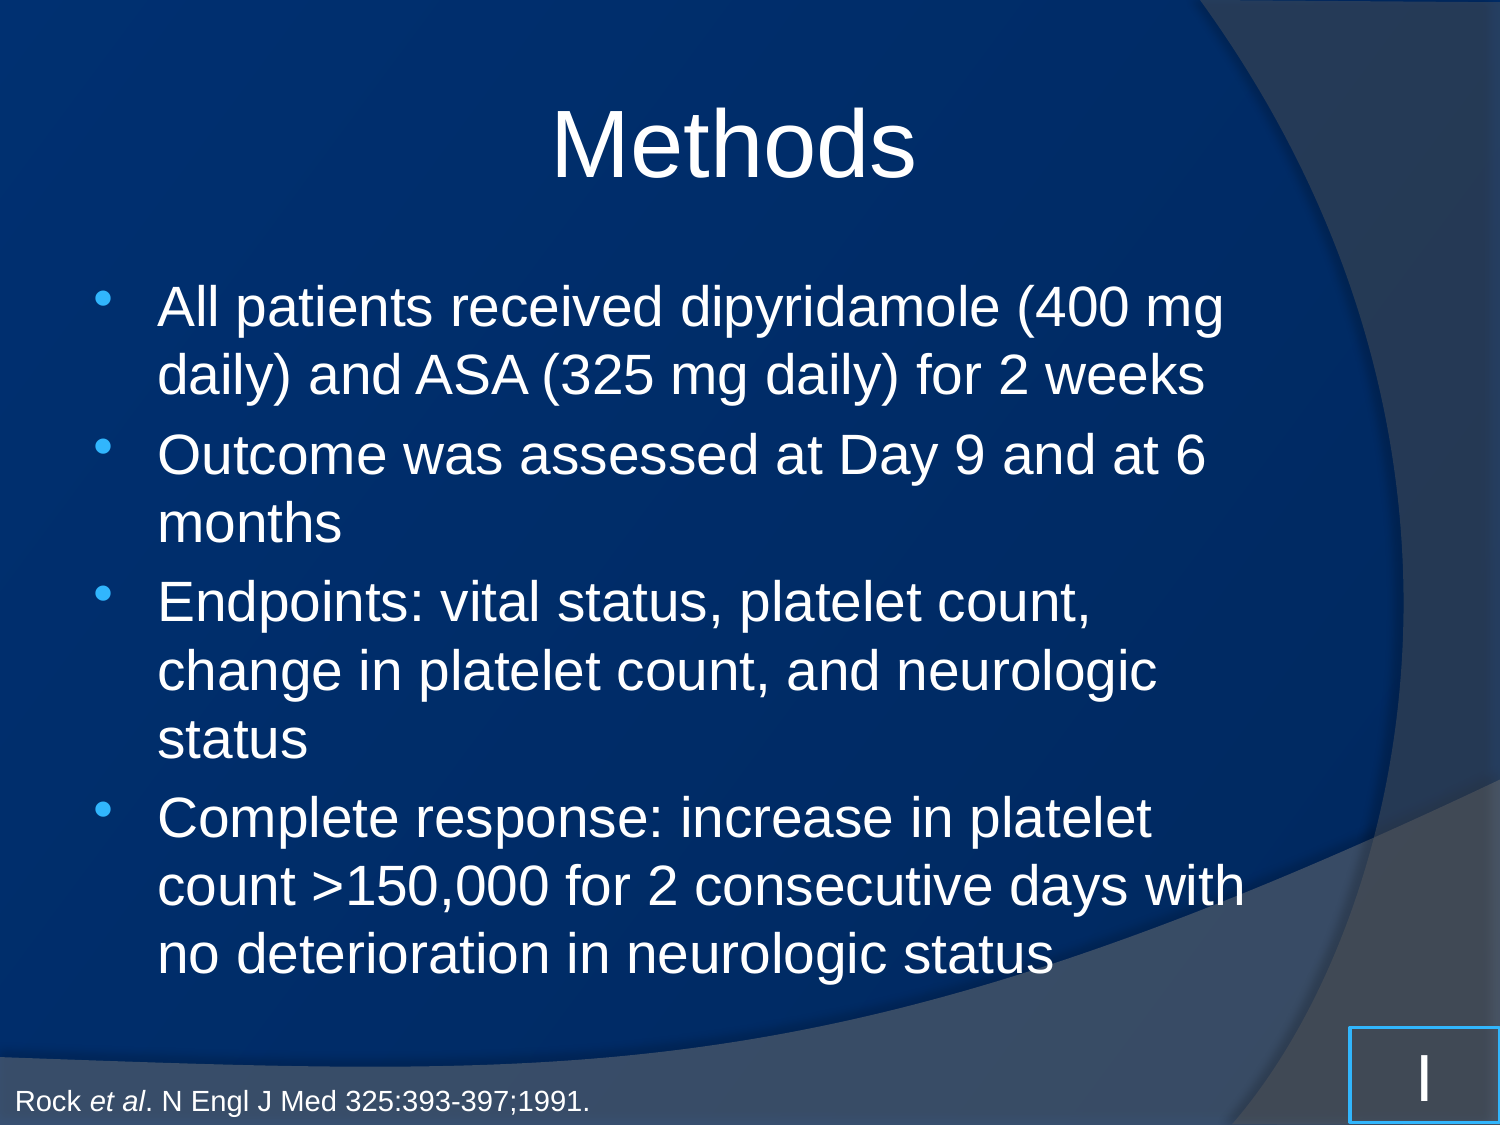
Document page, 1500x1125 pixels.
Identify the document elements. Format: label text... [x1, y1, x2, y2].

text_box I [1349, 1027, 1500, 1123]
text_box Rock et al. N Engl J Med 325:393-397;1991. [0, 1074, 650, 1125]
list All patients received dipyridamole (400 mg daily) and ASA (325 mg daily) for 2 weeks Outcome was assessed at Day 9 and at 6 months Endpoints: vital status, platelet count, change in platelet count, and neurologic status Complete response: increase in platelet count >150,000 for 2 consecutive days with no deterioration in neurologic status [75, 262, 1300, 1005]
title Methods [135, 45, 1360, 233]
